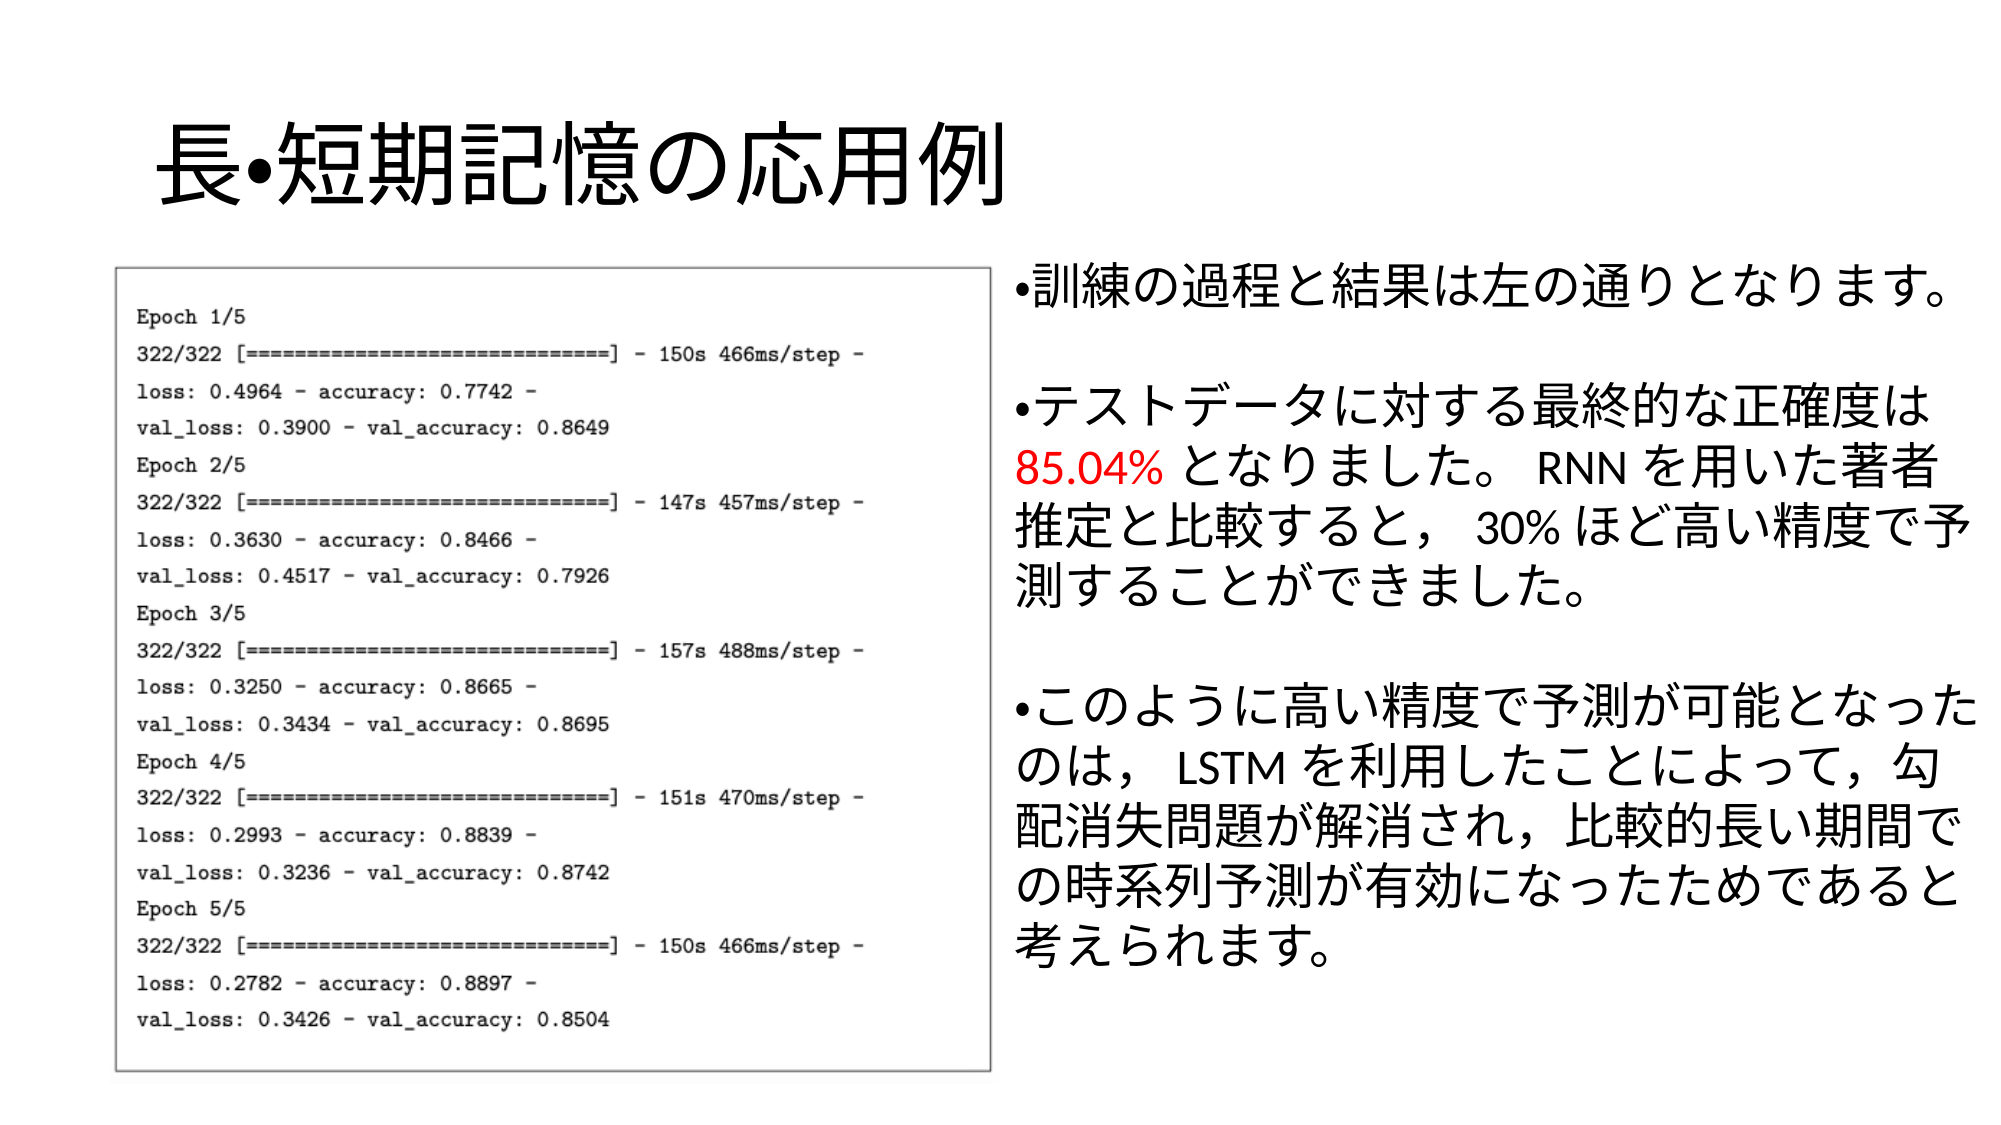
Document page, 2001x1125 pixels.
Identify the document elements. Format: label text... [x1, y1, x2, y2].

text_box ・訓練の過程と結果は左の通りとなります。 ・テストデータに対する最終的な正確度は85.04%となりました。RNNを用いた著者推定と比較すると，30%ほど高い精度で予測することができました。 ・このように高い精度で予測が可能となったのは，LSTMを利用したことによって，勾配消失問題が解消され，比較的長い期間での時系列予測が有効になったためであると考えられます。 [999, 247, 2000, 983]
title 長・短期記憶の応用例 [137, 59, 1863, 259]
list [110, 259, 1001, 1084]
